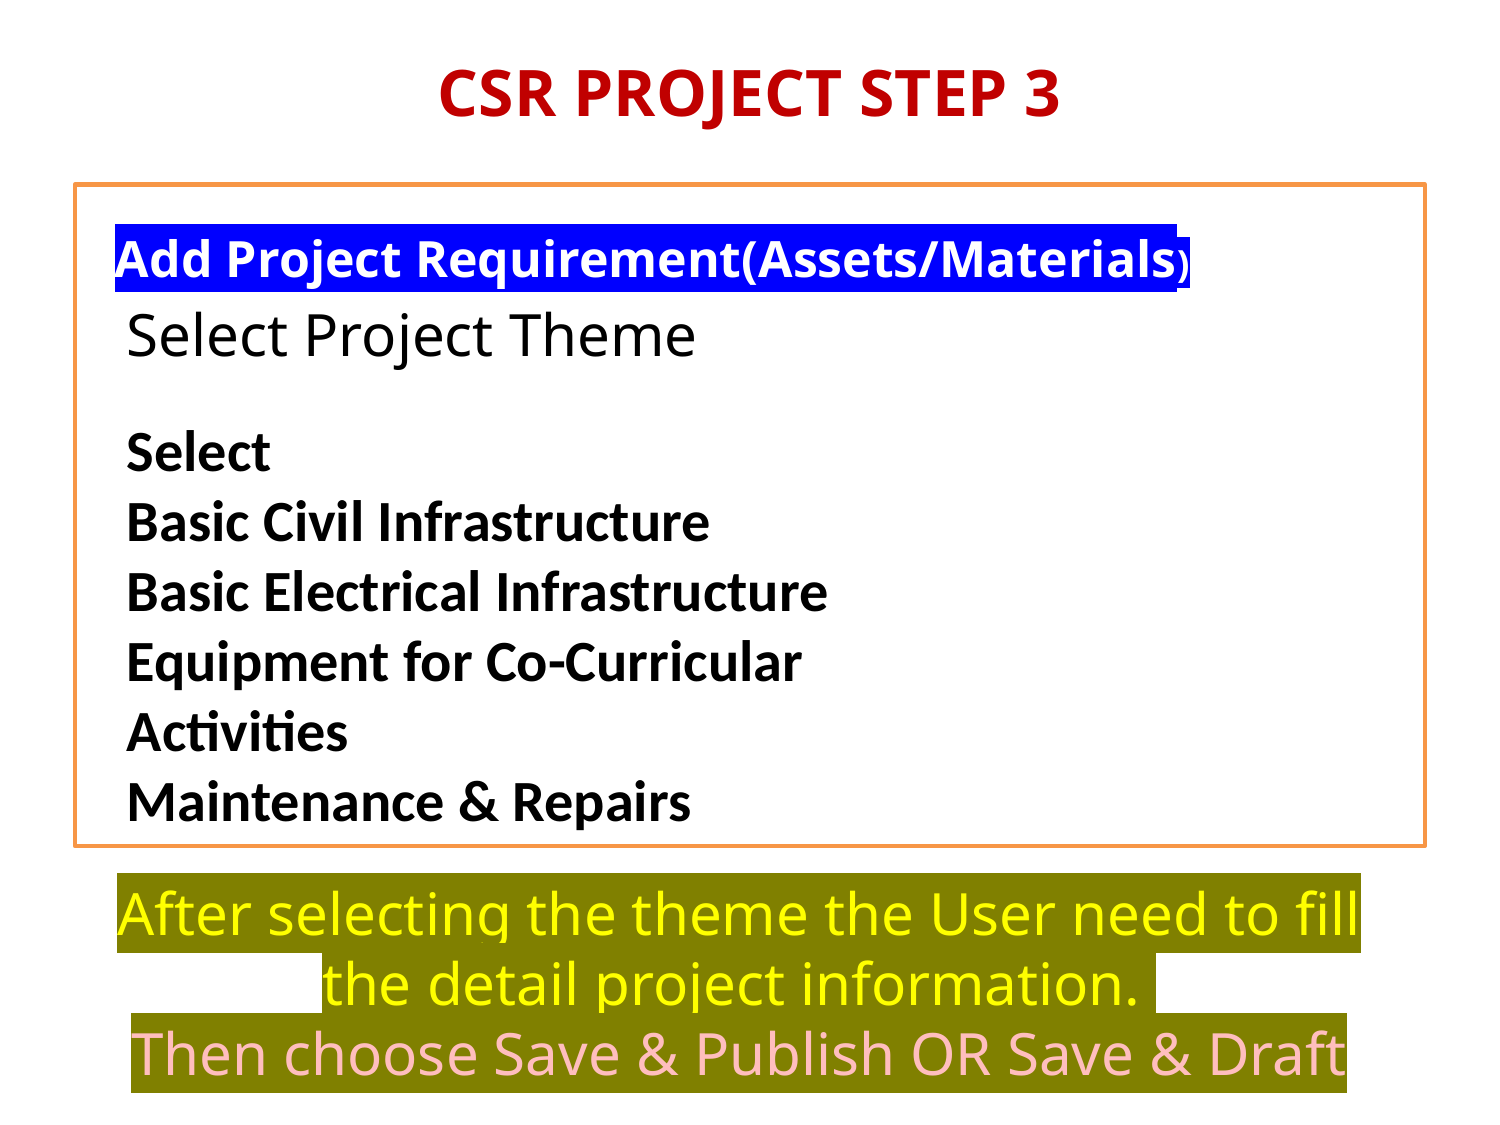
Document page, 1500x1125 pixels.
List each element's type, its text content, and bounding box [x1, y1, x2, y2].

title CSR PROJECT STEP 3 [75, 45, 1425, 138]
text_box Add Project Requirement(Assets/Materials) [100, 219, 1317, 295]
text_box [73, 182, 1427, 848]
text_box After selecting the theme the User need to fill the detail project information. Then choose Save & Publish OR Save & Draft [53, 869, 1425, 1095]
text_box Select Project Theme Select Basic Civil Infrastructure Basic Electrical Infrastructure Equipment for Co-Curricular Activities Maintenance & Repairs [112, 290, 975, 841]
